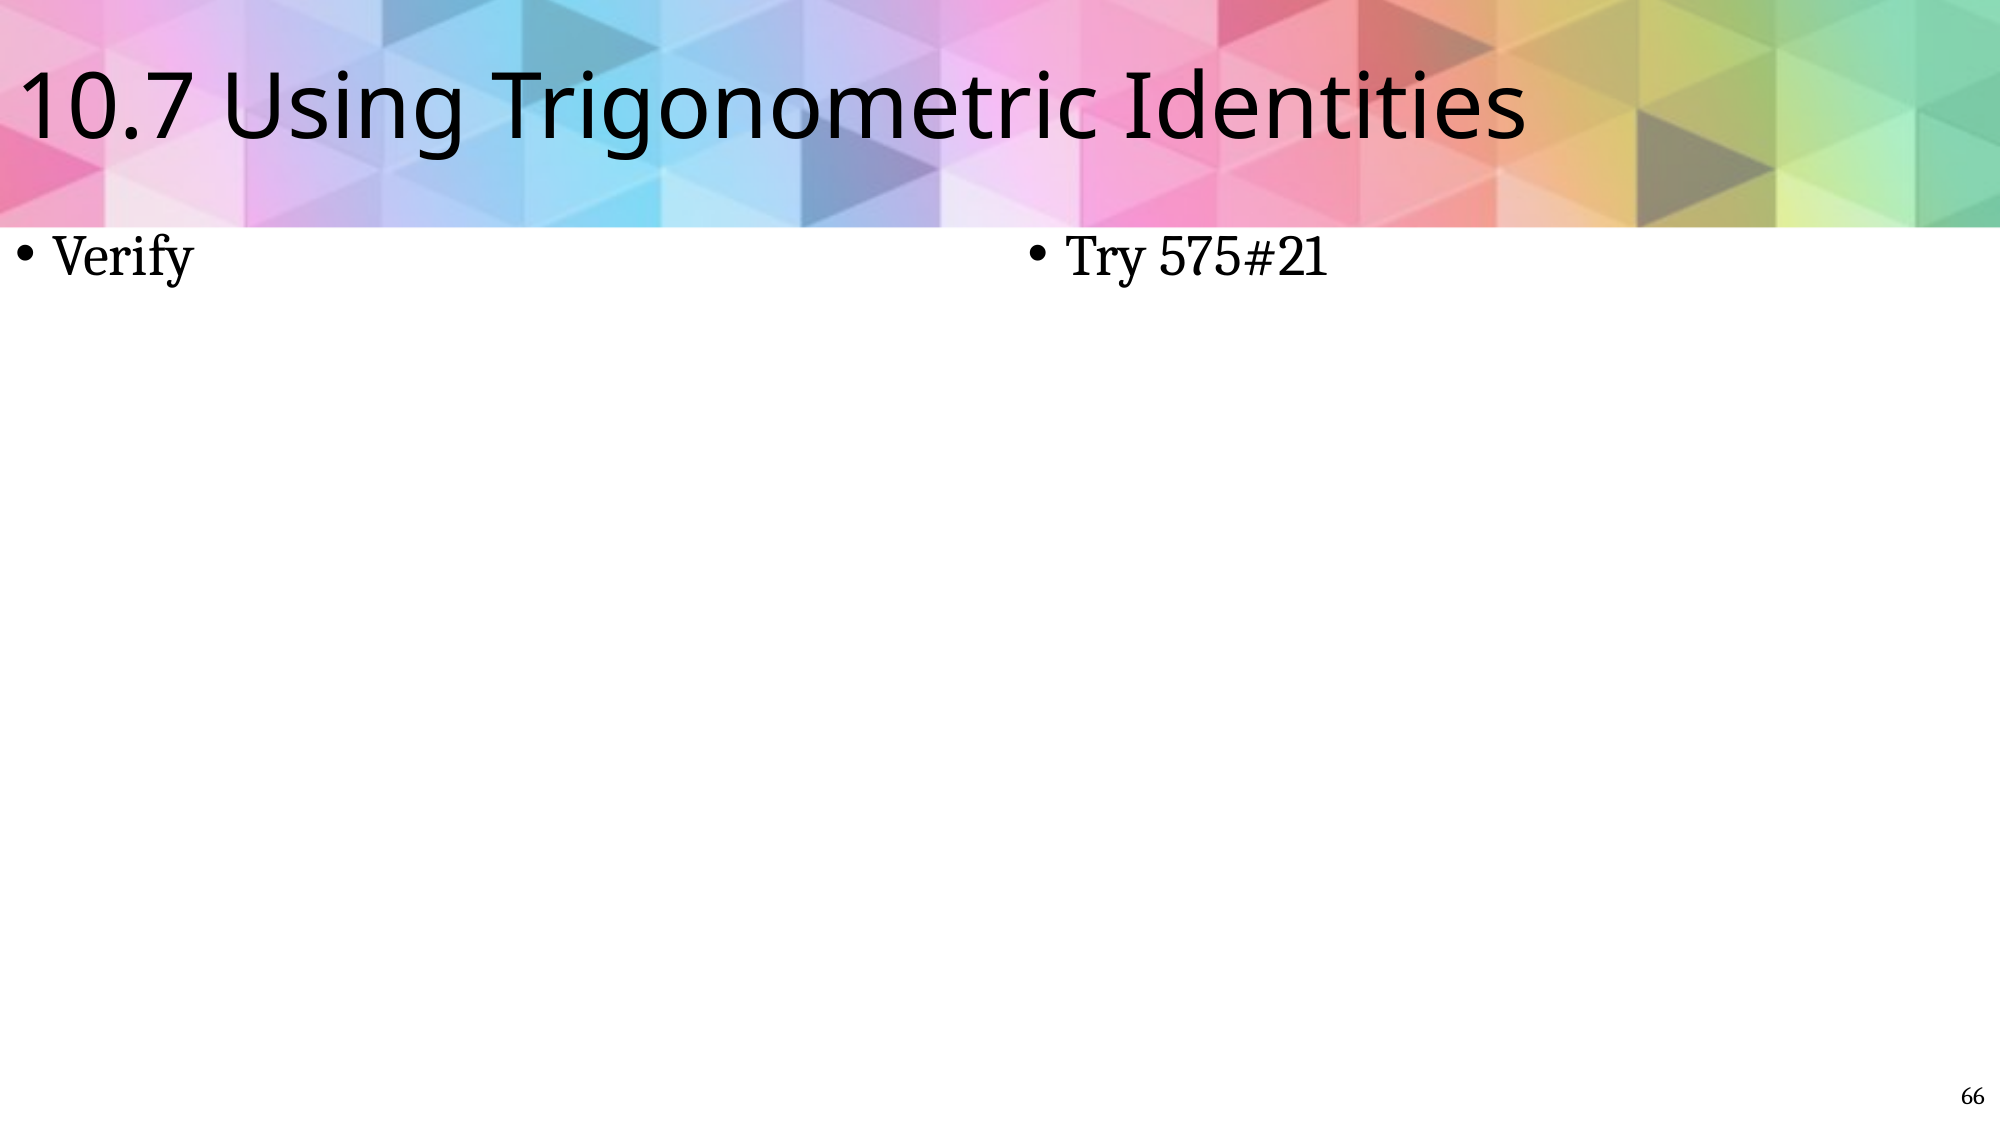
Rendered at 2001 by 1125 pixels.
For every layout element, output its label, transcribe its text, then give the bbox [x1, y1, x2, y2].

slide_number 66 [1550, 1065, 2000, 1125]
title 10.7 Using Trigonometric Identities [0, 0, 2000, 218]
